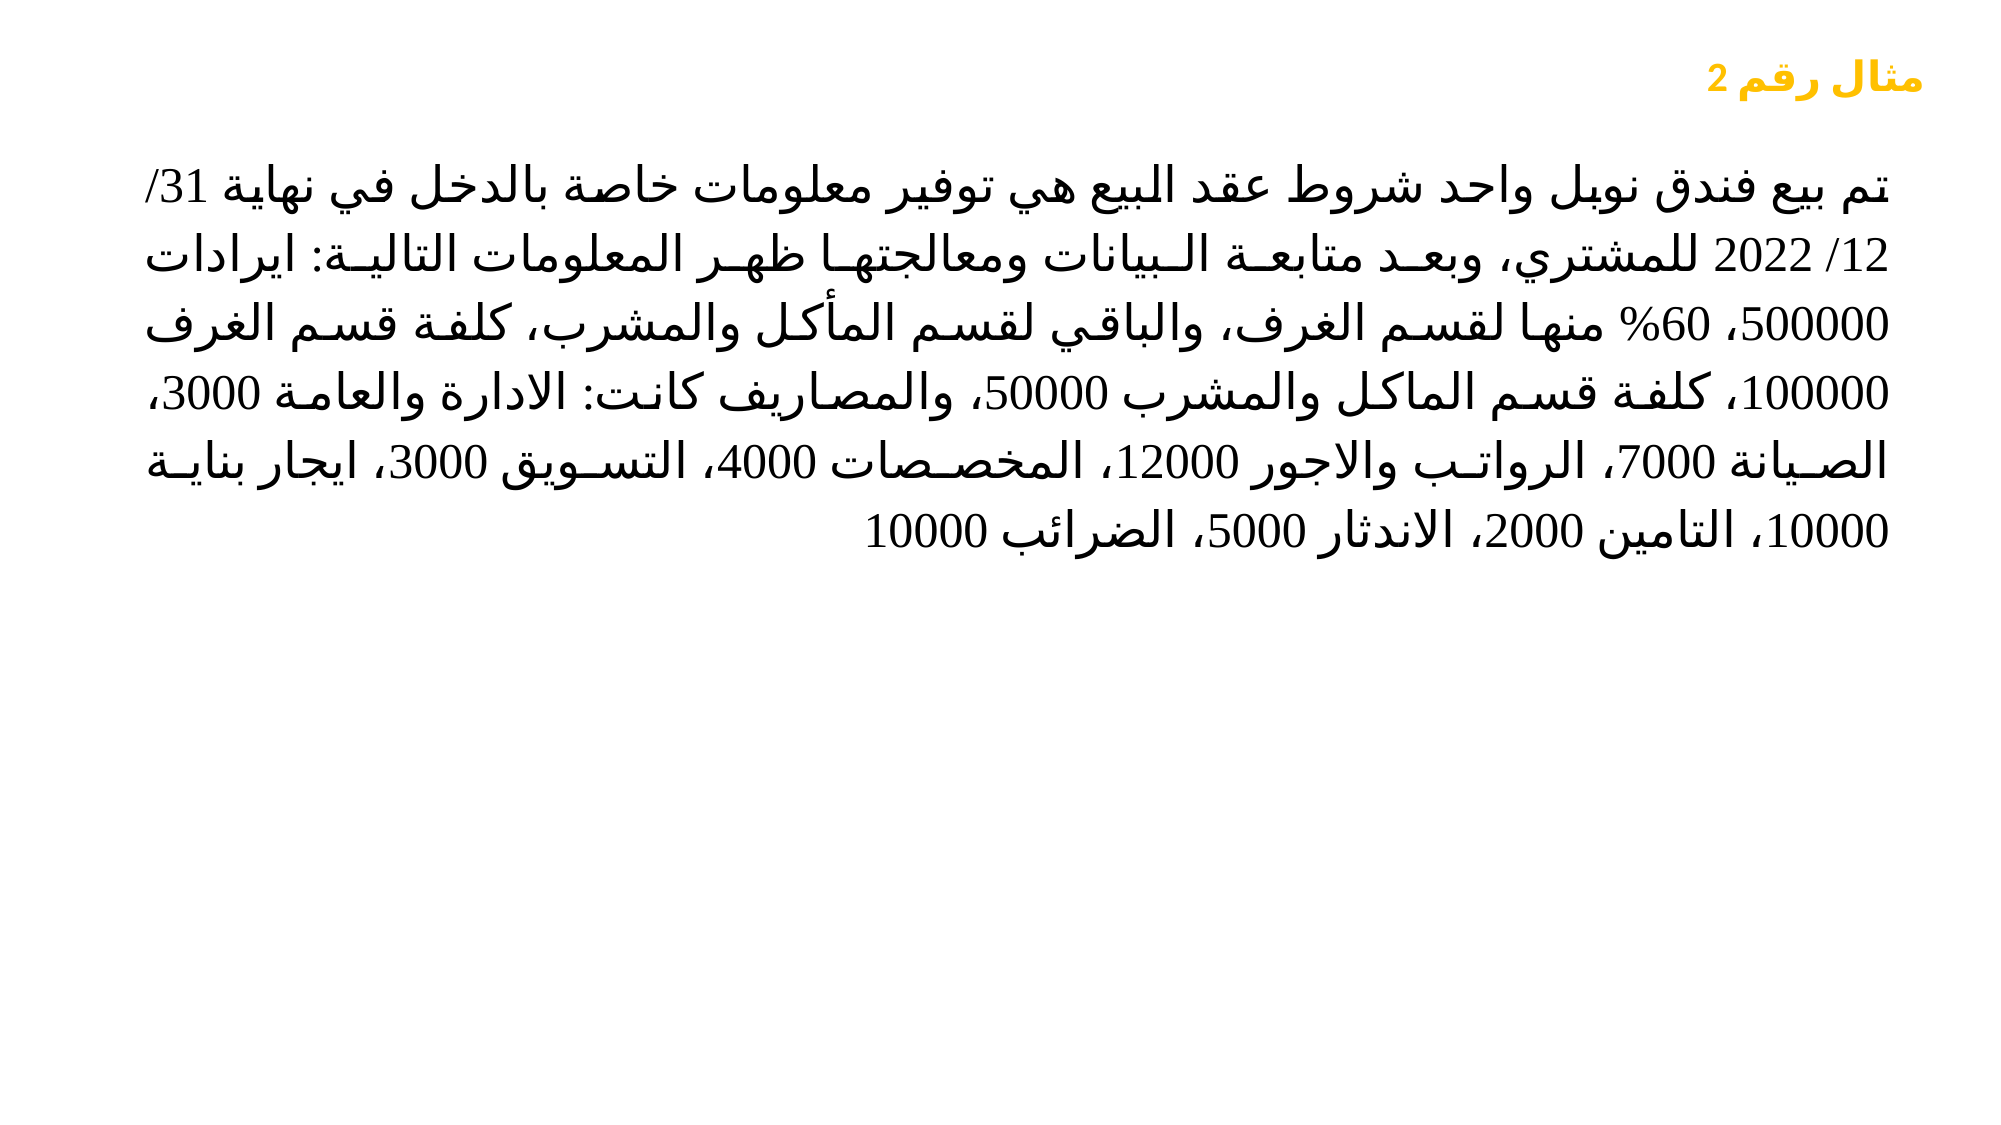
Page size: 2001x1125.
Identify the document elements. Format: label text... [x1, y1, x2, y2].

text_box مثال رقم 2 [992, 42, 1941, 108]
text_box تم بيع فندق نوبل واحد شروط عقد البيع هي توفير معلومات خاصة بالدخل في نهاية 31/ 12/ 2022 للمشتري، وبعد متابعة البيانات ومعالجتها ظهر المعلومات التالية: ايرادات 500000، 60% منها لقسم الغرف، والباقي لقسم المأكل والمشرب، كلفة قسم الغرف 100000، كلفة قسم الماكل والمشرب 50000، والمصاريف كانت: الادارة والعامة 3000، الصيانة 7000، الرواتب والاجور 12000، المخصصات 4000، التسويق 3000، ايجار بناية 10000، التامين 2000، الاندثار 5000، الضرائب 10000 [130, 136, 1905, 566]
